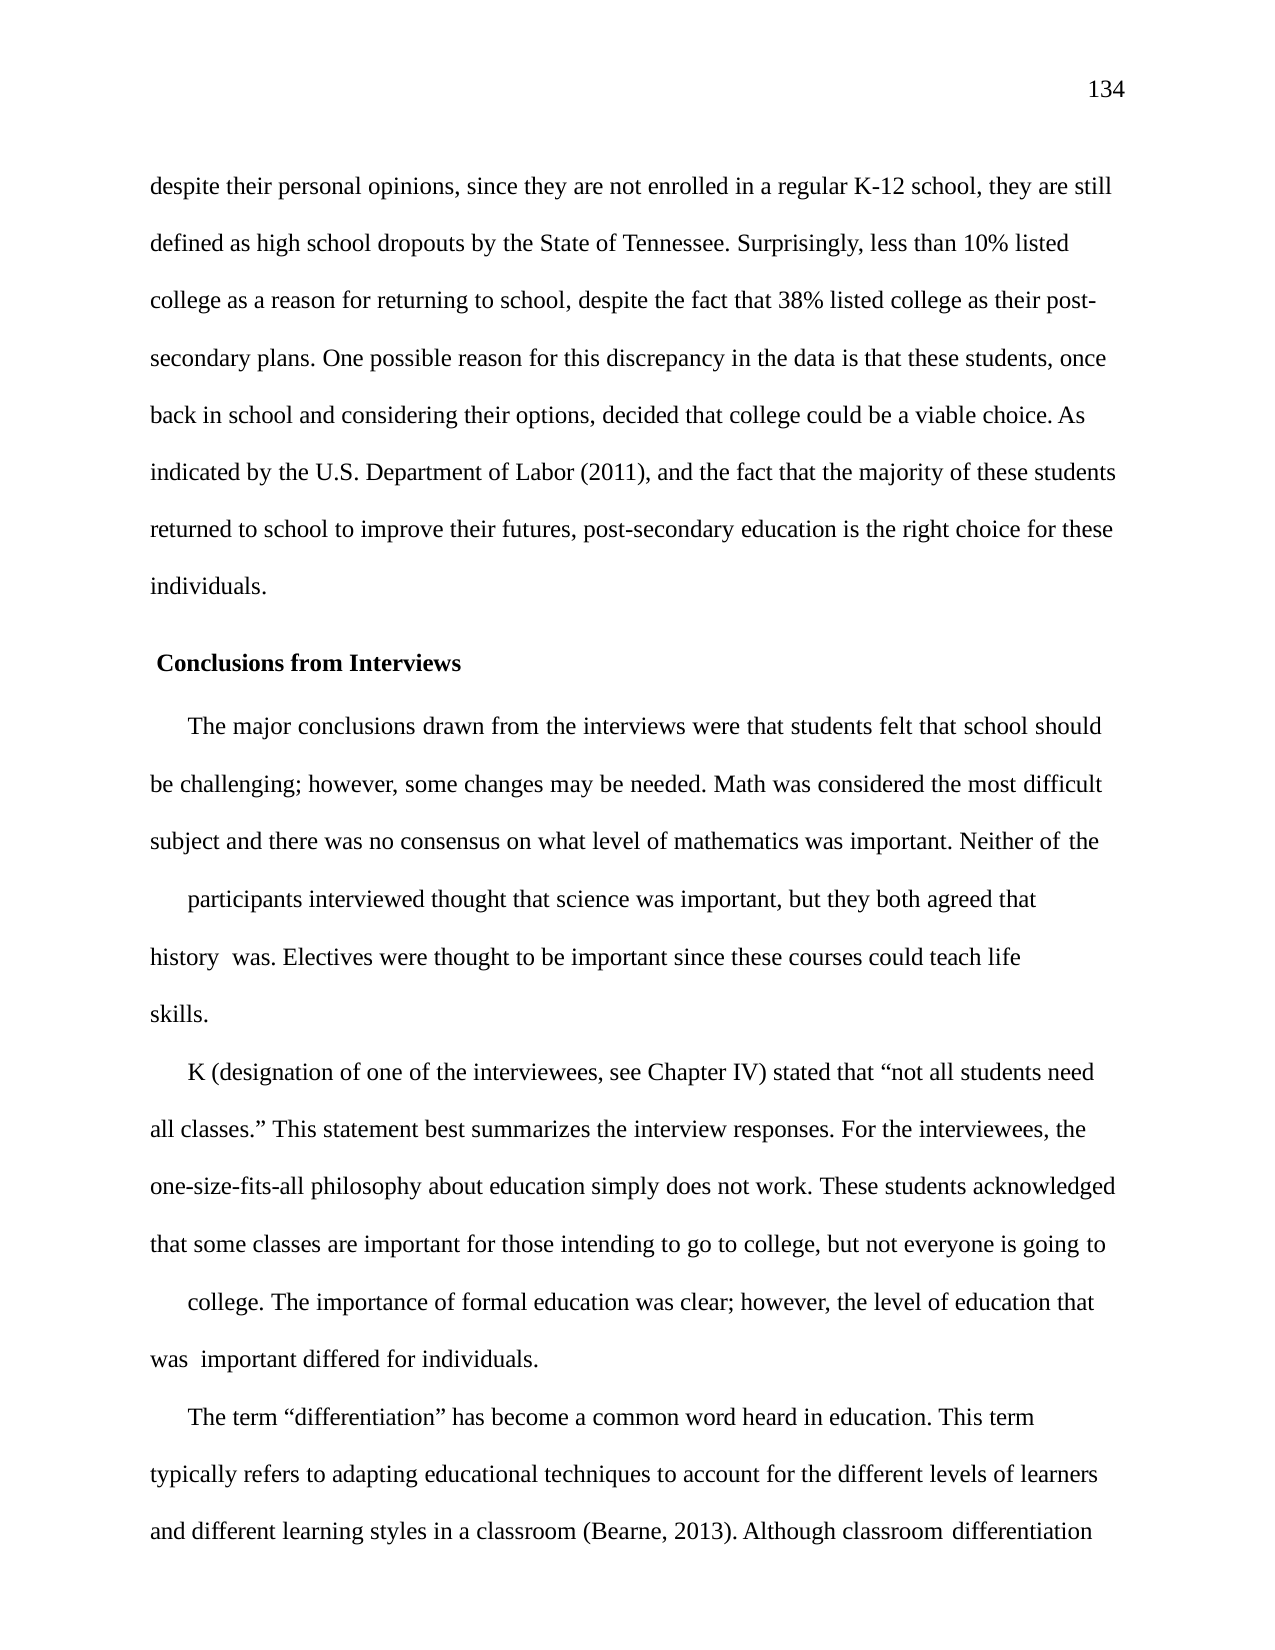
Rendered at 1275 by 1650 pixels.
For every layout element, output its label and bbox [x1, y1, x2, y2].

text_box [147, 70, 1128, 1546]
